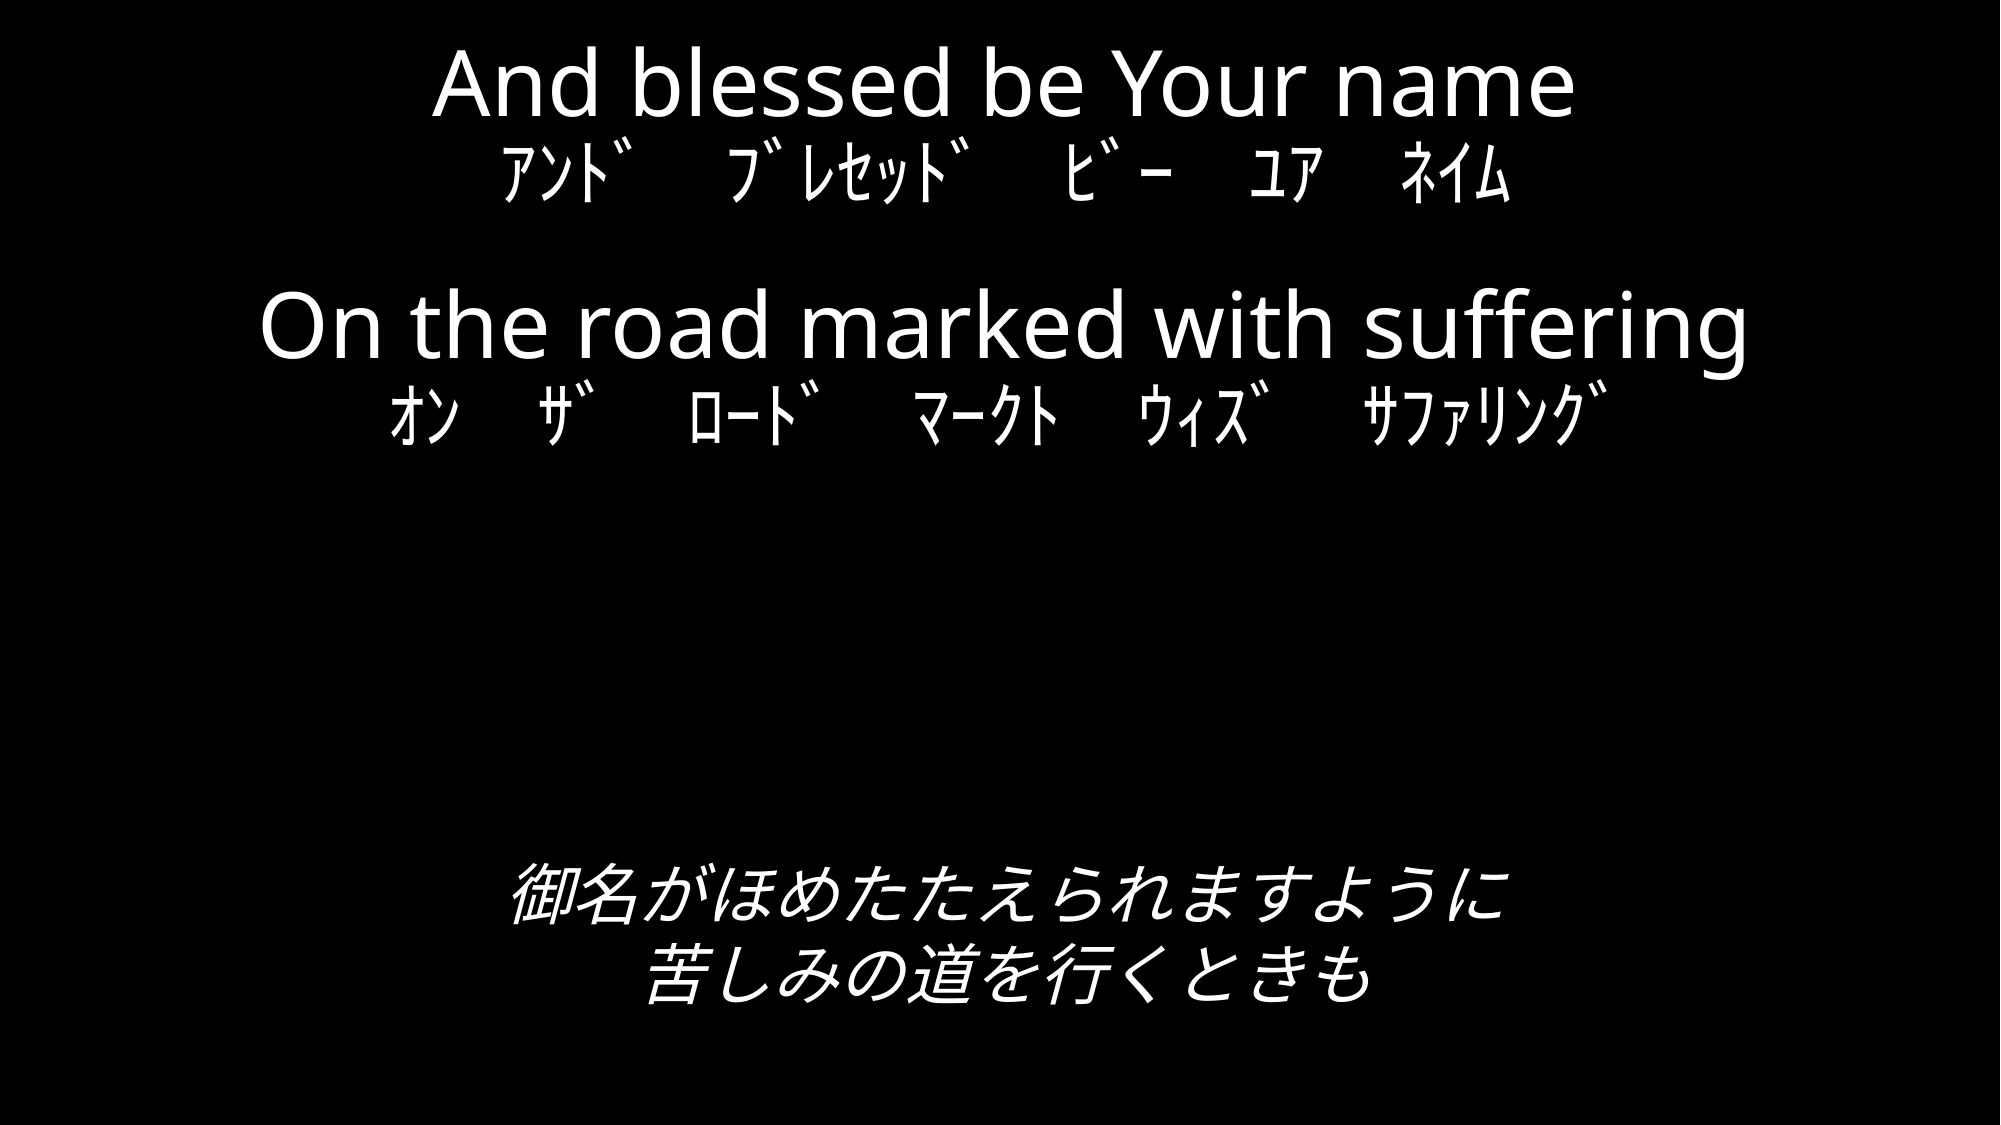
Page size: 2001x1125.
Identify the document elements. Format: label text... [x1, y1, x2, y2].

text_box 御名がほめたたえられますように 苦しみの道を行くときも [255, 845, 1756, 945]
list And blessed be Your name ｱﾝﾄﾞ ﾌﾞﾚｾｯﾄﾞ ﾋﾞｰ ﾕｱ ﾈｲﾑ On the road marked with suffering ｵﾝ ｻﾞ ﾛｰﾄﾞ ﾏｰｸﾄ ｳｨｽﾞ ｻﾌｧﾘﾝｸﾞ [92, 29, 1920, 657]
